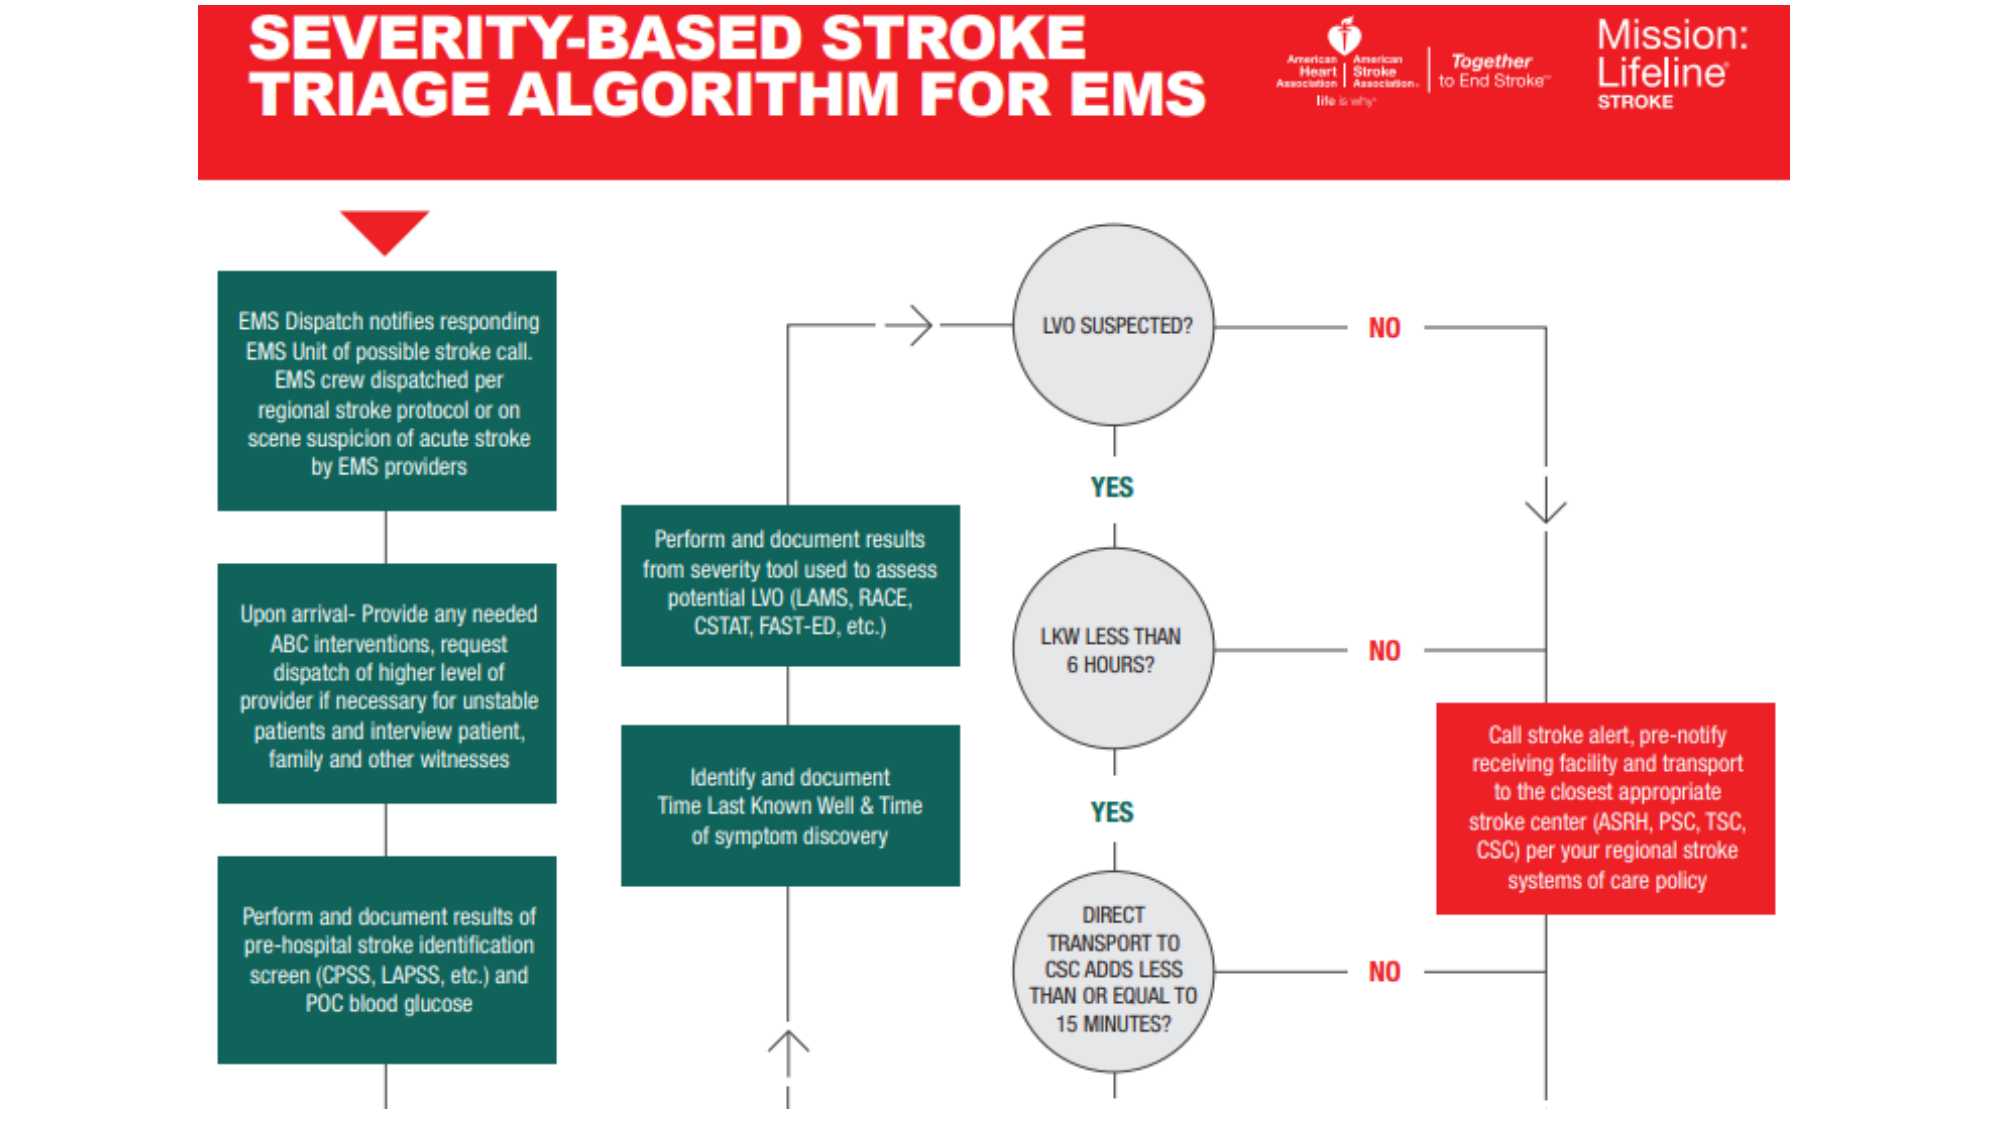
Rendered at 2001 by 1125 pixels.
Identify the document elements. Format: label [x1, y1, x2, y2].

picture [198, 5, 1790, 1109]
